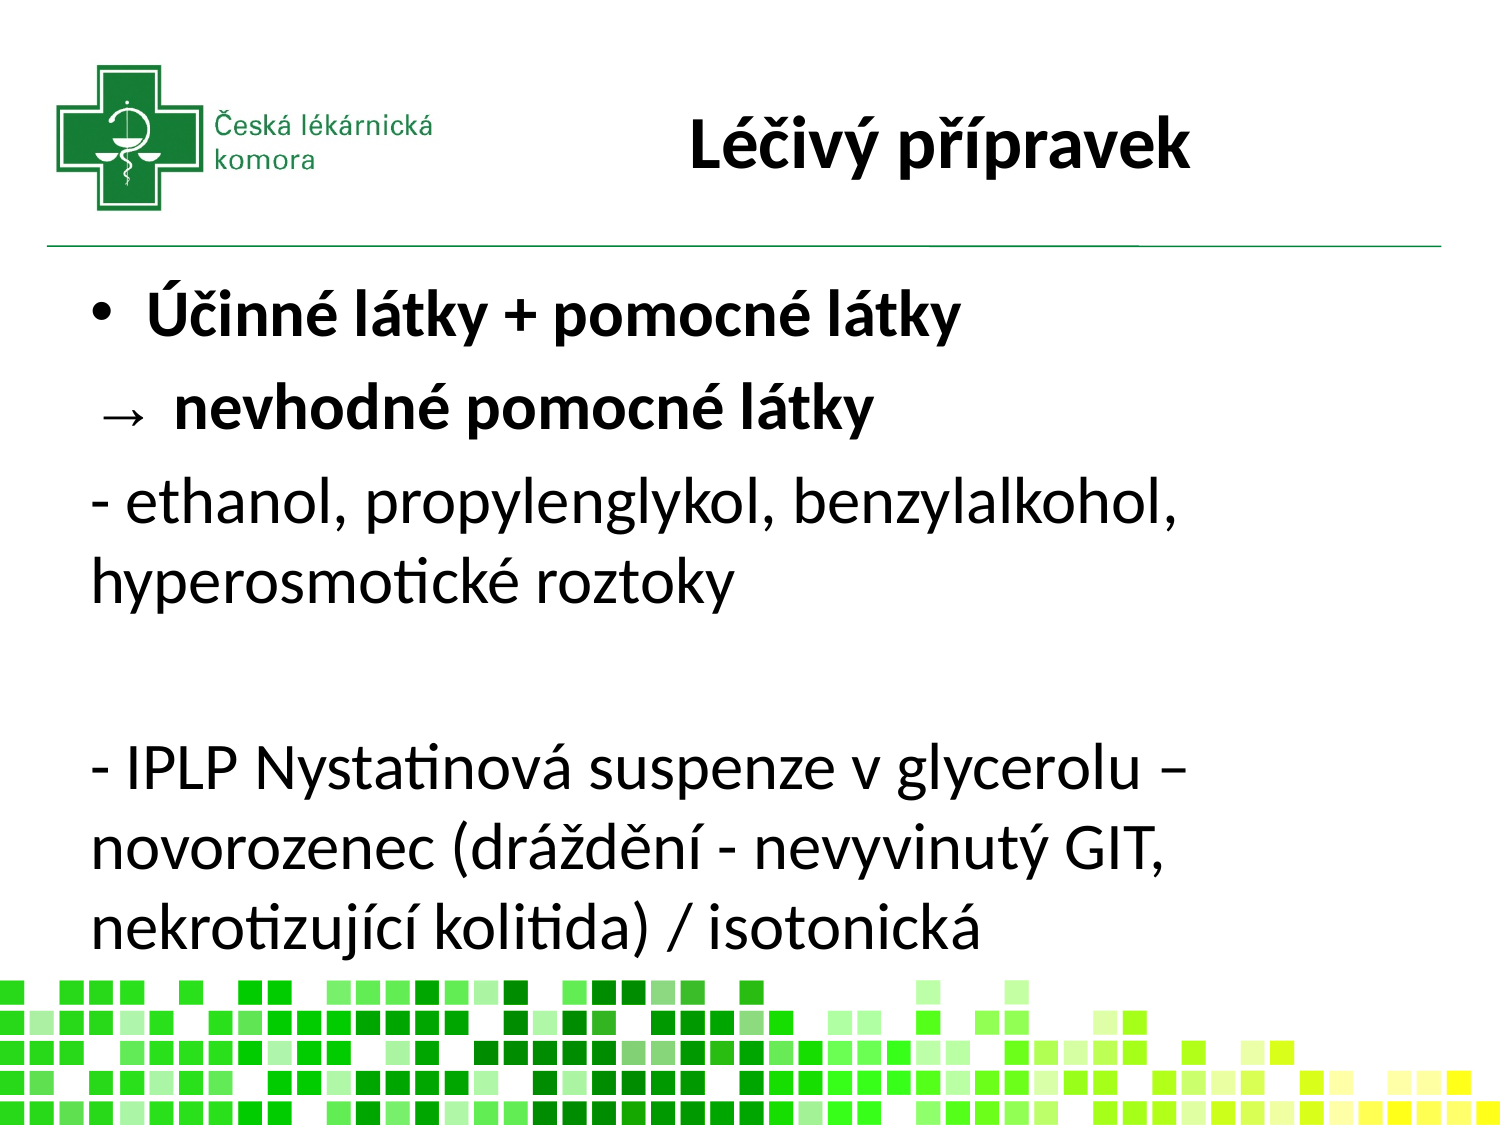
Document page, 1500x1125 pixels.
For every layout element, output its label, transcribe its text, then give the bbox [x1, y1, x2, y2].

title Léčivý přípravek [457, 45, 1425, 233]
list Účinné látky + pomocné látky → nevhodné pomocné látky - ethanol, propylenglykol, benzylalkohol, hyperosmotické roztoky - IPLP Nystatinová suspenze v glycerolu – novorozenec (dráždění - nevyvinutý GIT, nekrotizující kolitida) / isotonická [75, 262, 1425, 973]
picture [35, 46, 447, 223]
picture [0, 980, 1500, 1125]
